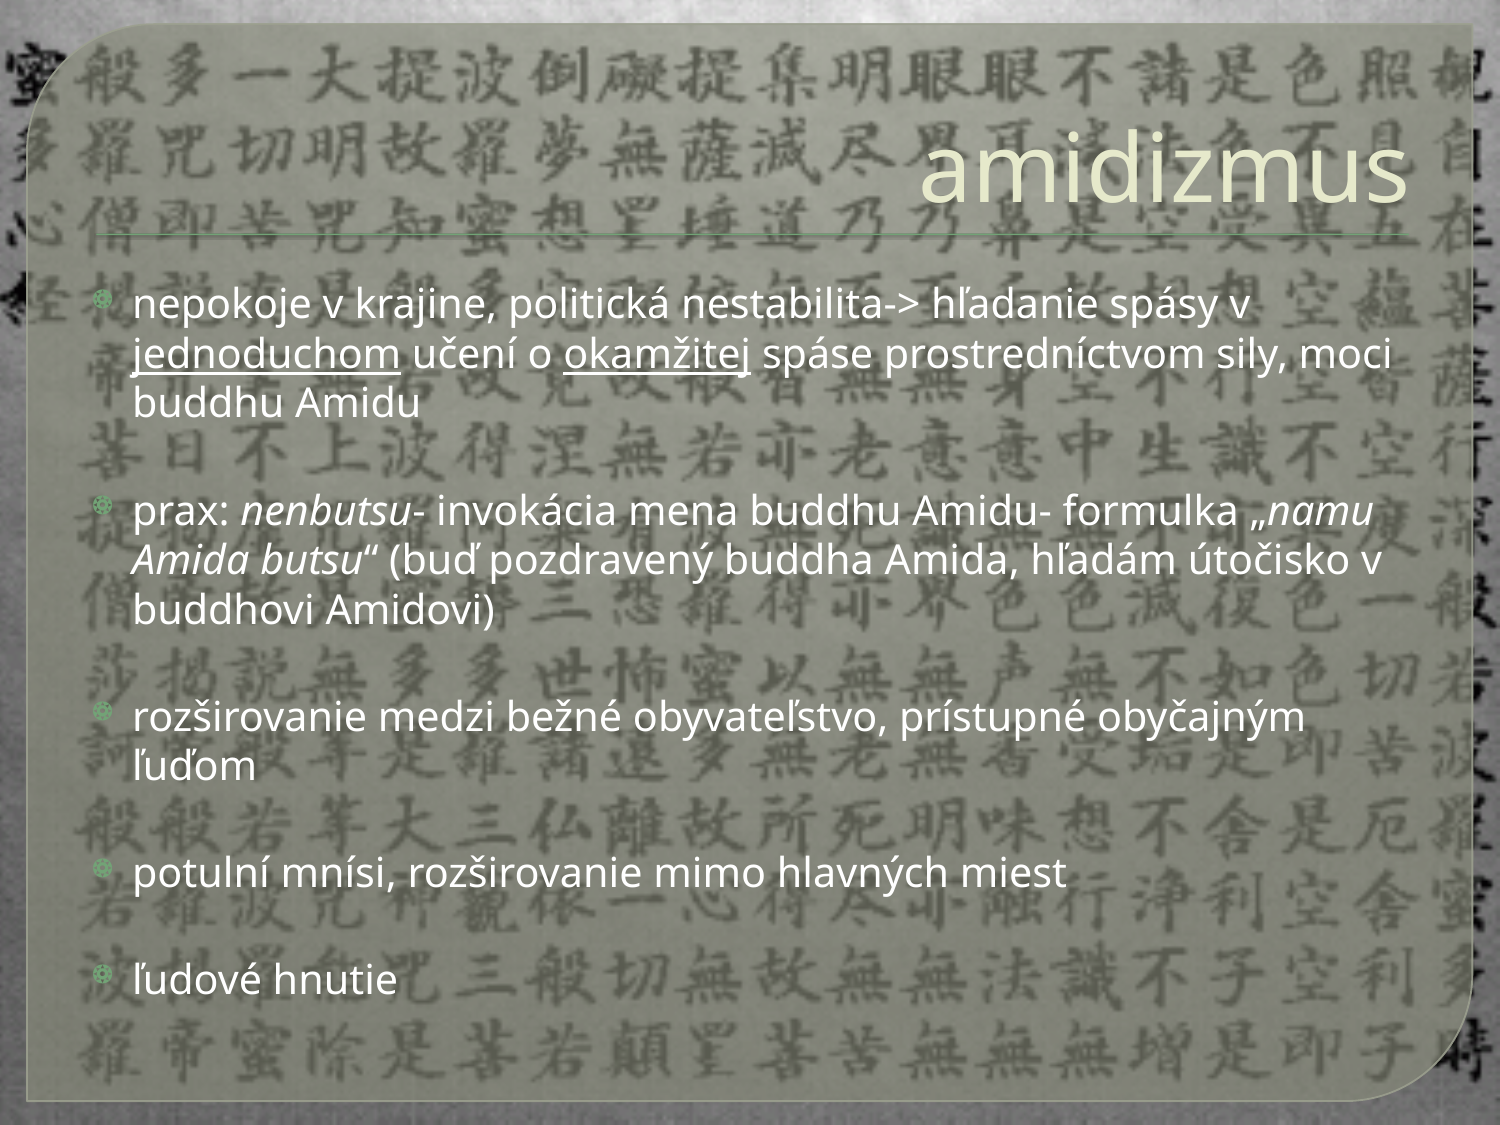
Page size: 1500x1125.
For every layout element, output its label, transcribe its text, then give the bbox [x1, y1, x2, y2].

list nepokoje v krajine, politická nestabilita-> hľadanie spásy v jednoduchom učení o okamžitej spáse prostredníctvom sily, moci buddhu Amidu prax: nenbutsu- invokácia mena buddhu Amidu- formulka „namu Amida butsu“ (buď pozdravený buddha Amida, hľadám útočisko v buddhovi Amidovi) rozširovanie medzi bežné obyvateľstvo, prístupné obyčajným ľuďom potulní mnísi, rozširovanie mimo hlavných miest ľudové hnutie [75, 270, 1425, 1013]
title amidizmus [75, 41, 1425, 230]
picture [0, 0, 1500, 1125]
